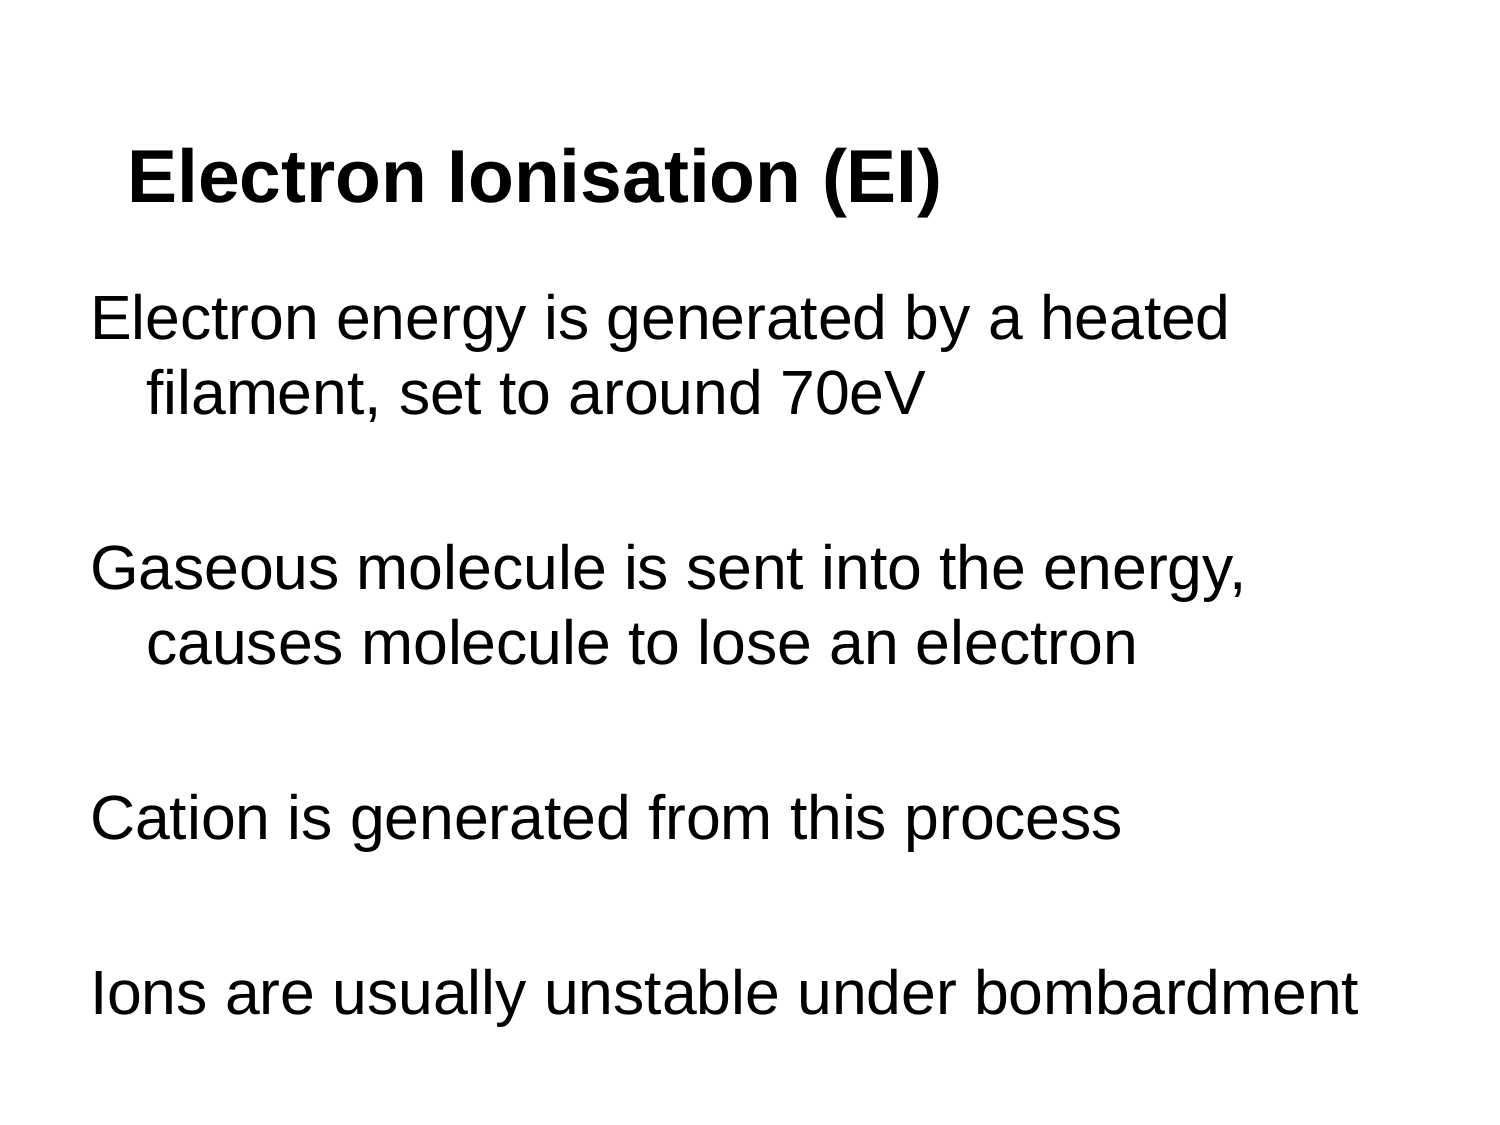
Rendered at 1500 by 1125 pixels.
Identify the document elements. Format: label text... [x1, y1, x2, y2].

title Electron Ionisation (EI) [75, 45, 1425, 233]
list Electron energy is generated by a heated filament, set to around 70eV Gaseous molecule is sent into the energy, causes molecule to lose an electron Cation is generated from this process Ions are usually unstable under bombardment [75, 262, 1425, 1078]
